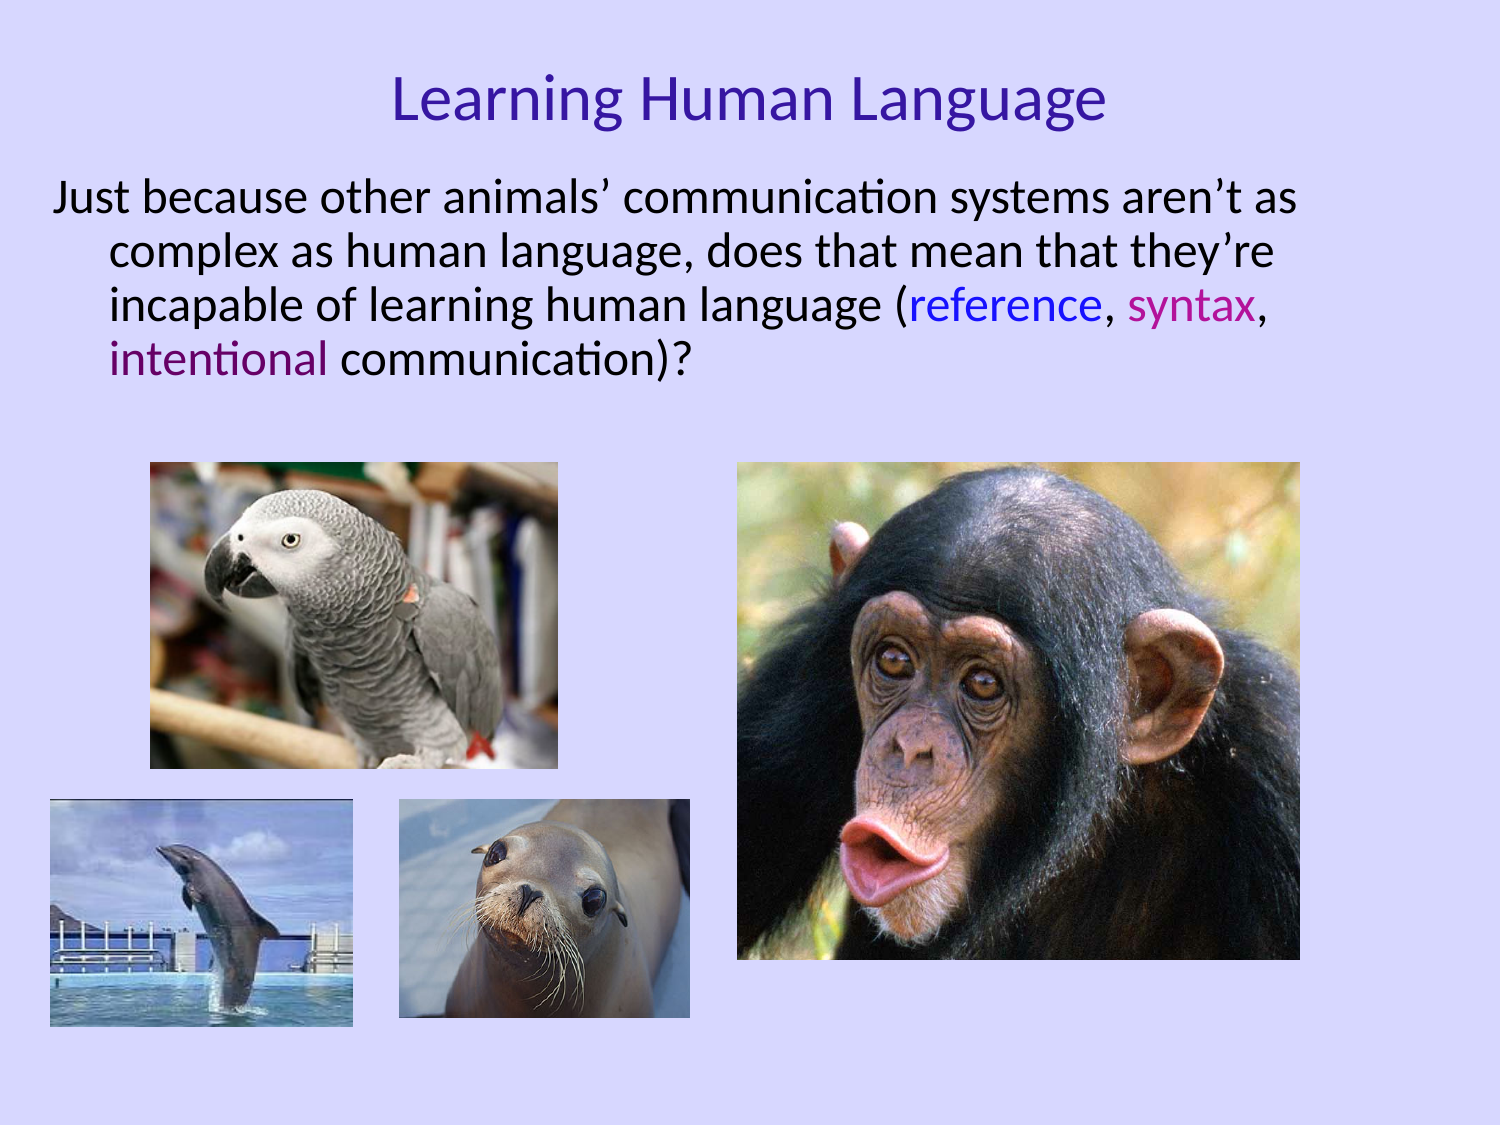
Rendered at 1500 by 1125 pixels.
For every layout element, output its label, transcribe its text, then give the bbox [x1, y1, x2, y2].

picture [399, 799, 690, 1018]
picture [49, 799, 353, 1027]
picture [149, 462, 558, 769]
title Learning Human Language [112, 0, 1388, 162]
list Just because other animals’ communication systems aren’t as complex as human language, does that mean that they’re incapable of learning human language (reference, syntax, intentional communication)? [37, 162, 1476, 401]
picture [737, 462, 1301, 960]
